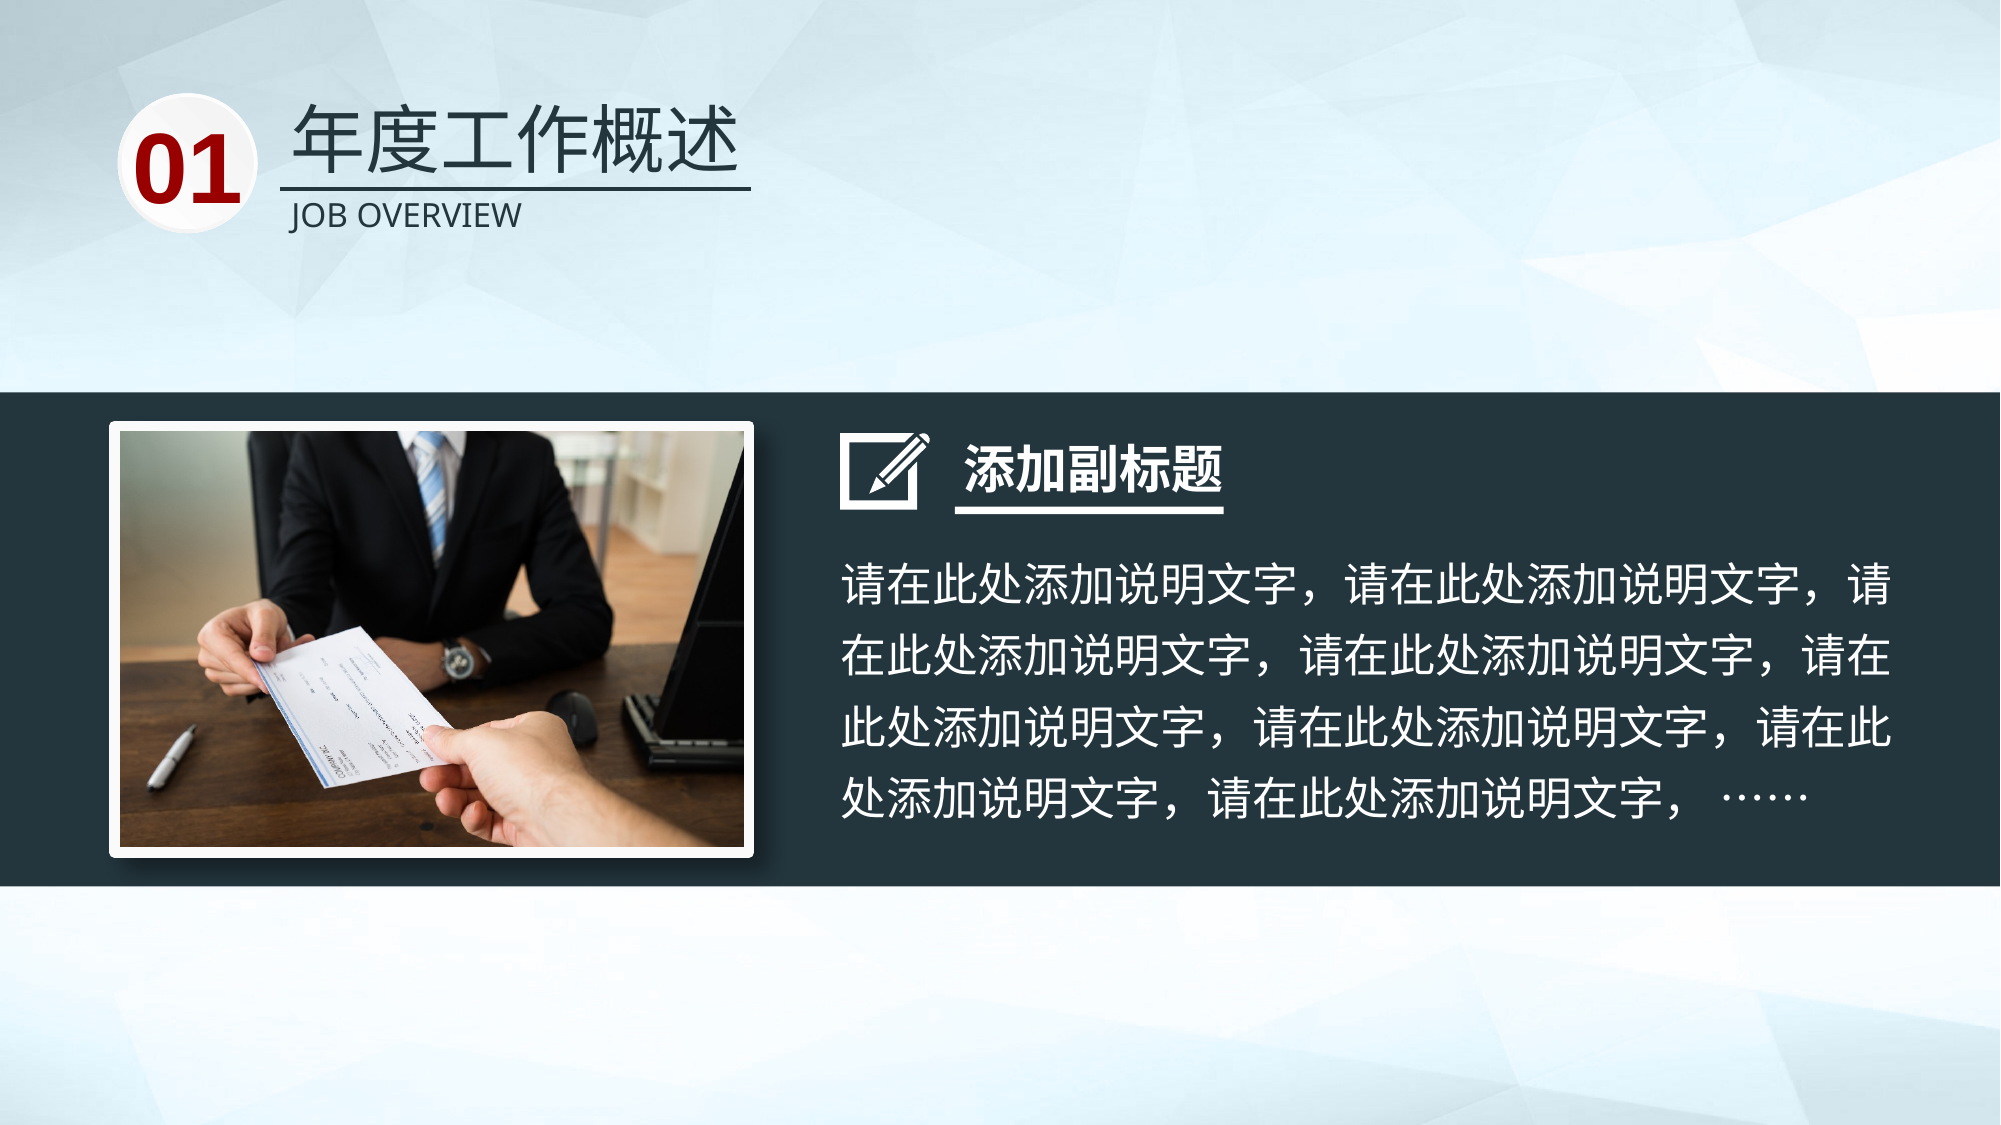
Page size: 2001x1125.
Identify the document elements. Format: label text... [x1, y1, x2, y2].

text_box [954, 507, 1225, 515]
text_box 年度工作概述 [278, 86, 752, 189]
text_box JOB OVERVIEW [280, 191, 751, 240]
text_box 请在此处添加说明文字，请在此处添加说明文字，请在此处添加说明文字，请在此处添加说明文字，请在此处添加说明文字，请在此处添加说明文字，请在此处添加说明文字，请在此处添加说明文字， …… [825, 531, 1921, 833]
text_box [116, 93, 260, 234]
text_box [840, 431, 932, 510]
picture [119, 430, 744, 848]
picture [0, 0, 2001, 1125]
text_box 添加副标题 [949, 428, 1239, 507]
text_box [0, 391, 2000, 887]
